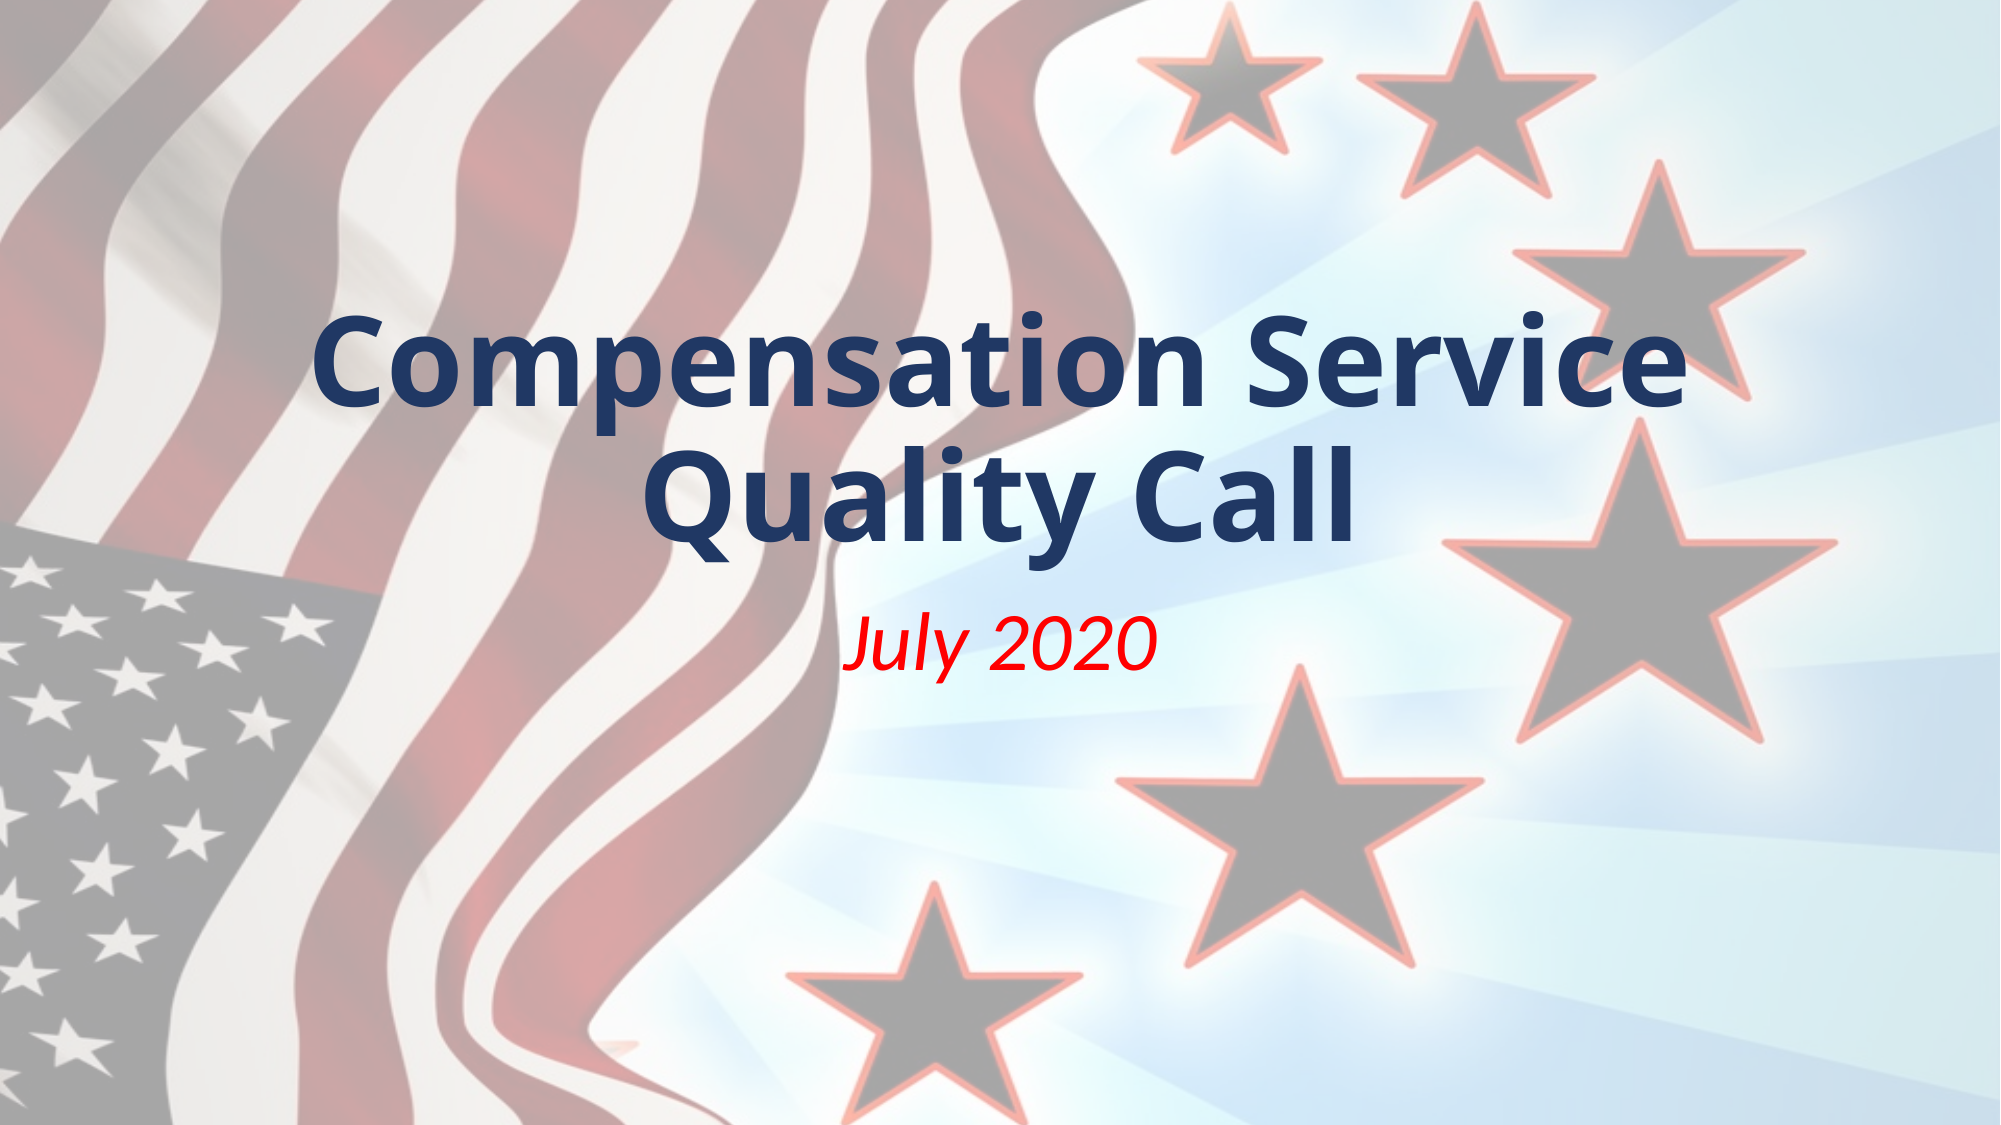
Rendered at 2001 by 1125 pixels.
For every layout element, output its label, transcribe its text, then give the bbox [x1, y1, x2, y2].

subtitle July 2020 [249, 590, 1750, 863]
title Compensation Service Quality Call [249, 184, 1750, 576]
